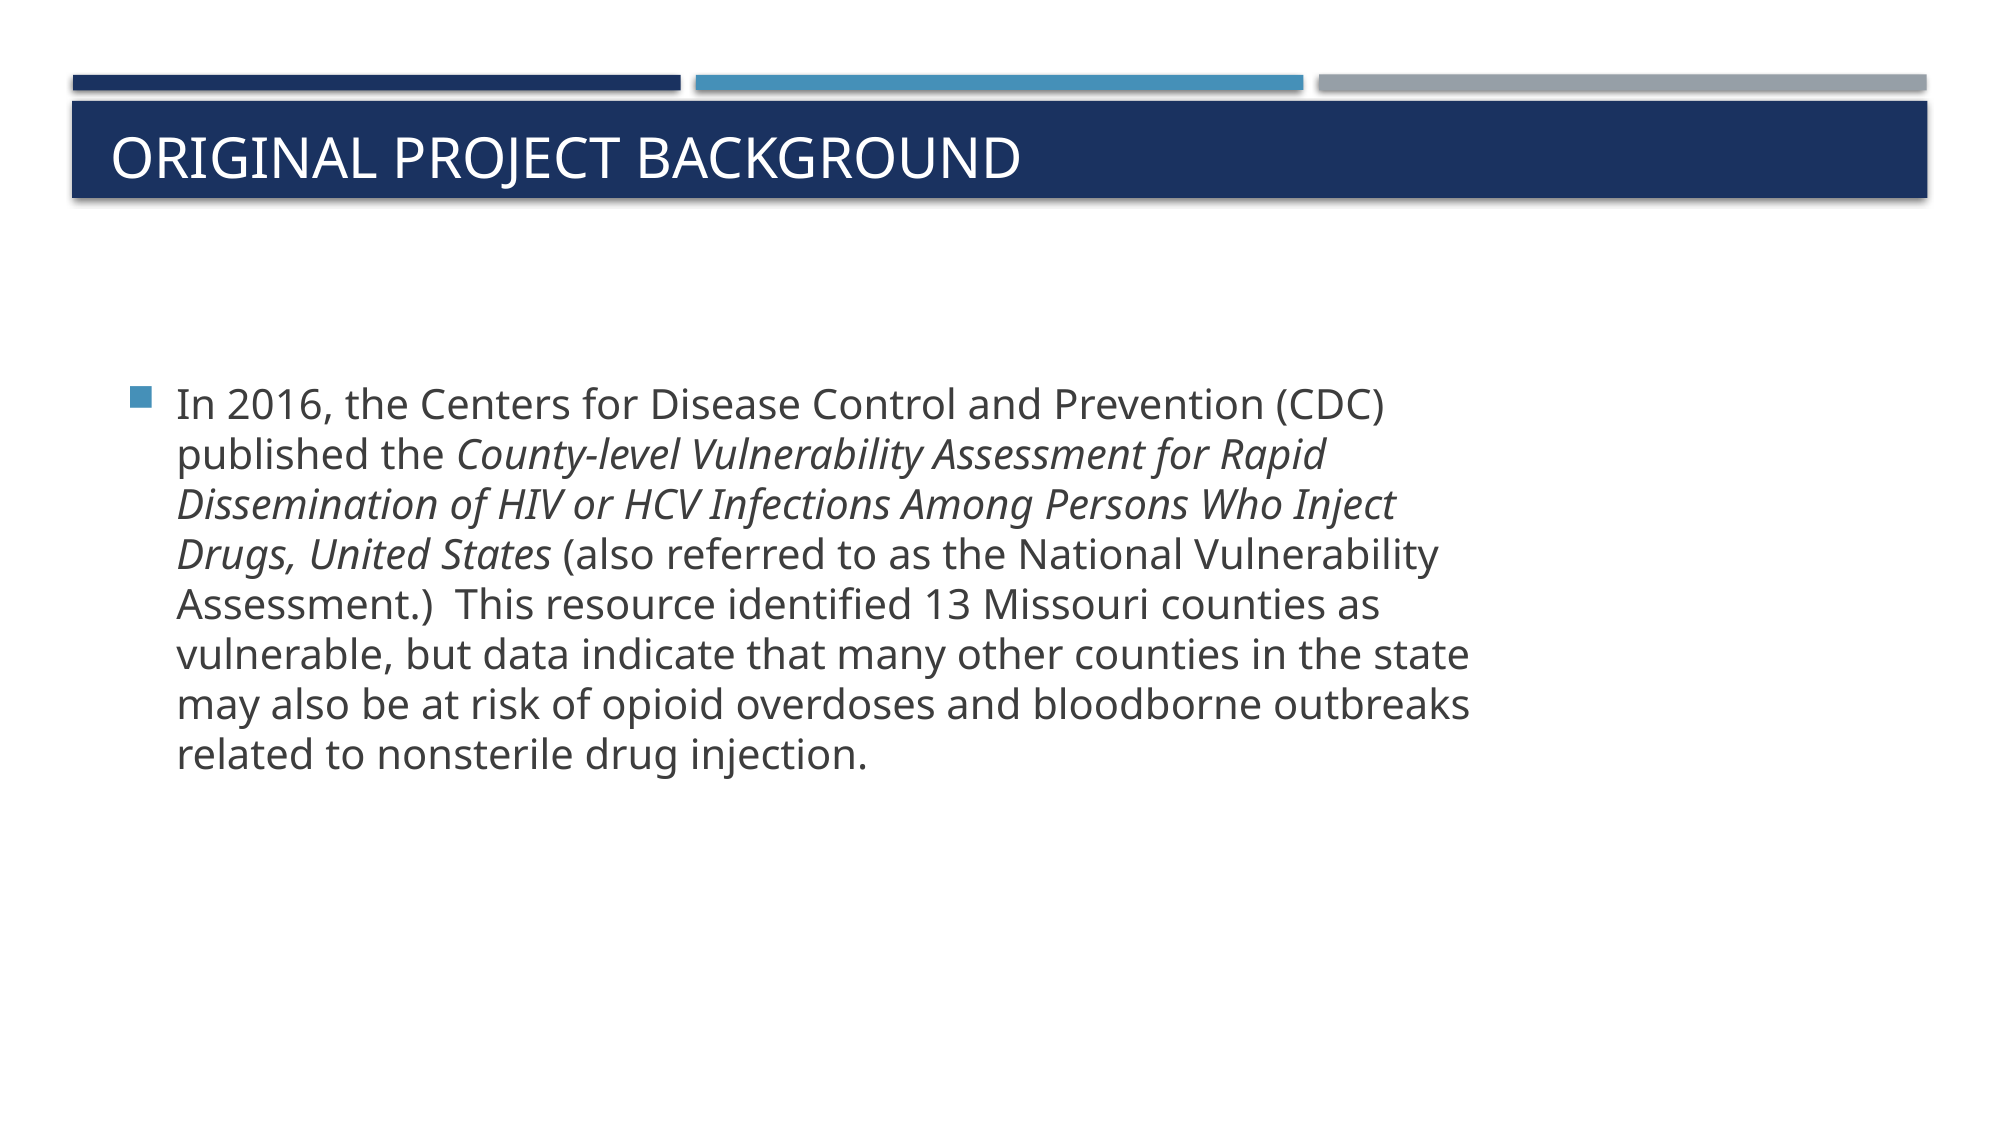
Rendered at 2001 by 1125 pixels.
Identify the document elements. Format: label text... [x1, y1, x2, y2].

list In 2016, the Centers for Disease Control and Prevention (CDC) published the County-level Vulnerability Assessment for Rapid Dissemination of HIV or HCV Infections Among Persons Who Inject Drugs, United States (also referred to as the National Vulnerability Assessment.) This resource identified 13 Missouri counties as vulnerable, but data indicate that many other counties in the state may also be at risk of opioid overdoses and bloodborne outbreaks related to nonsterile drug injection. [111, 259, 1522, 897]
title Original Project Background [95, 115, 1905, 198]
